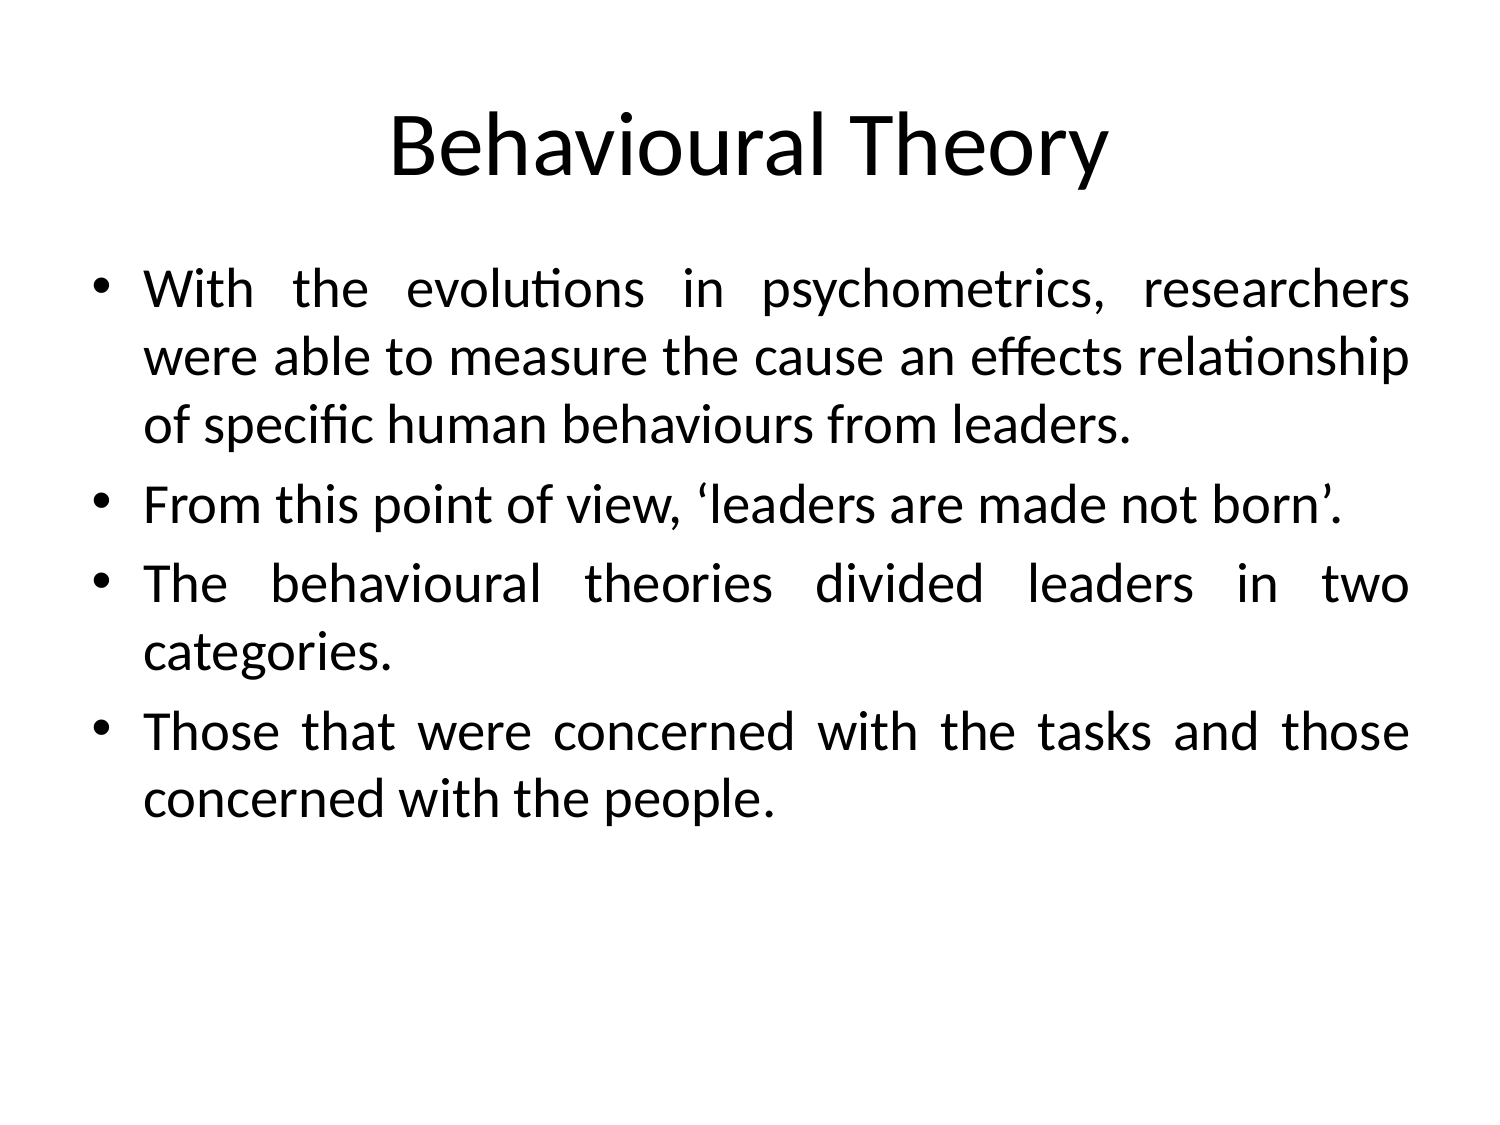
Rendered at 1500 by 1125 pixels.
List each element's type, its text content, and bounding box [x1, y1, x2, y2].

list With the evolutions in psychometrics, researchers were able to measure the cause an effects relationship of specific human behaviours from leaders. From this point of view, ‘leaders are made not born’. The behavioural theories divided leaders in two categories. Those that were concerned with the tasks and those concerned with the people. [76, 243, 1427, 1057]
title Behavioural Theory [75, 45, 1425, 233]
